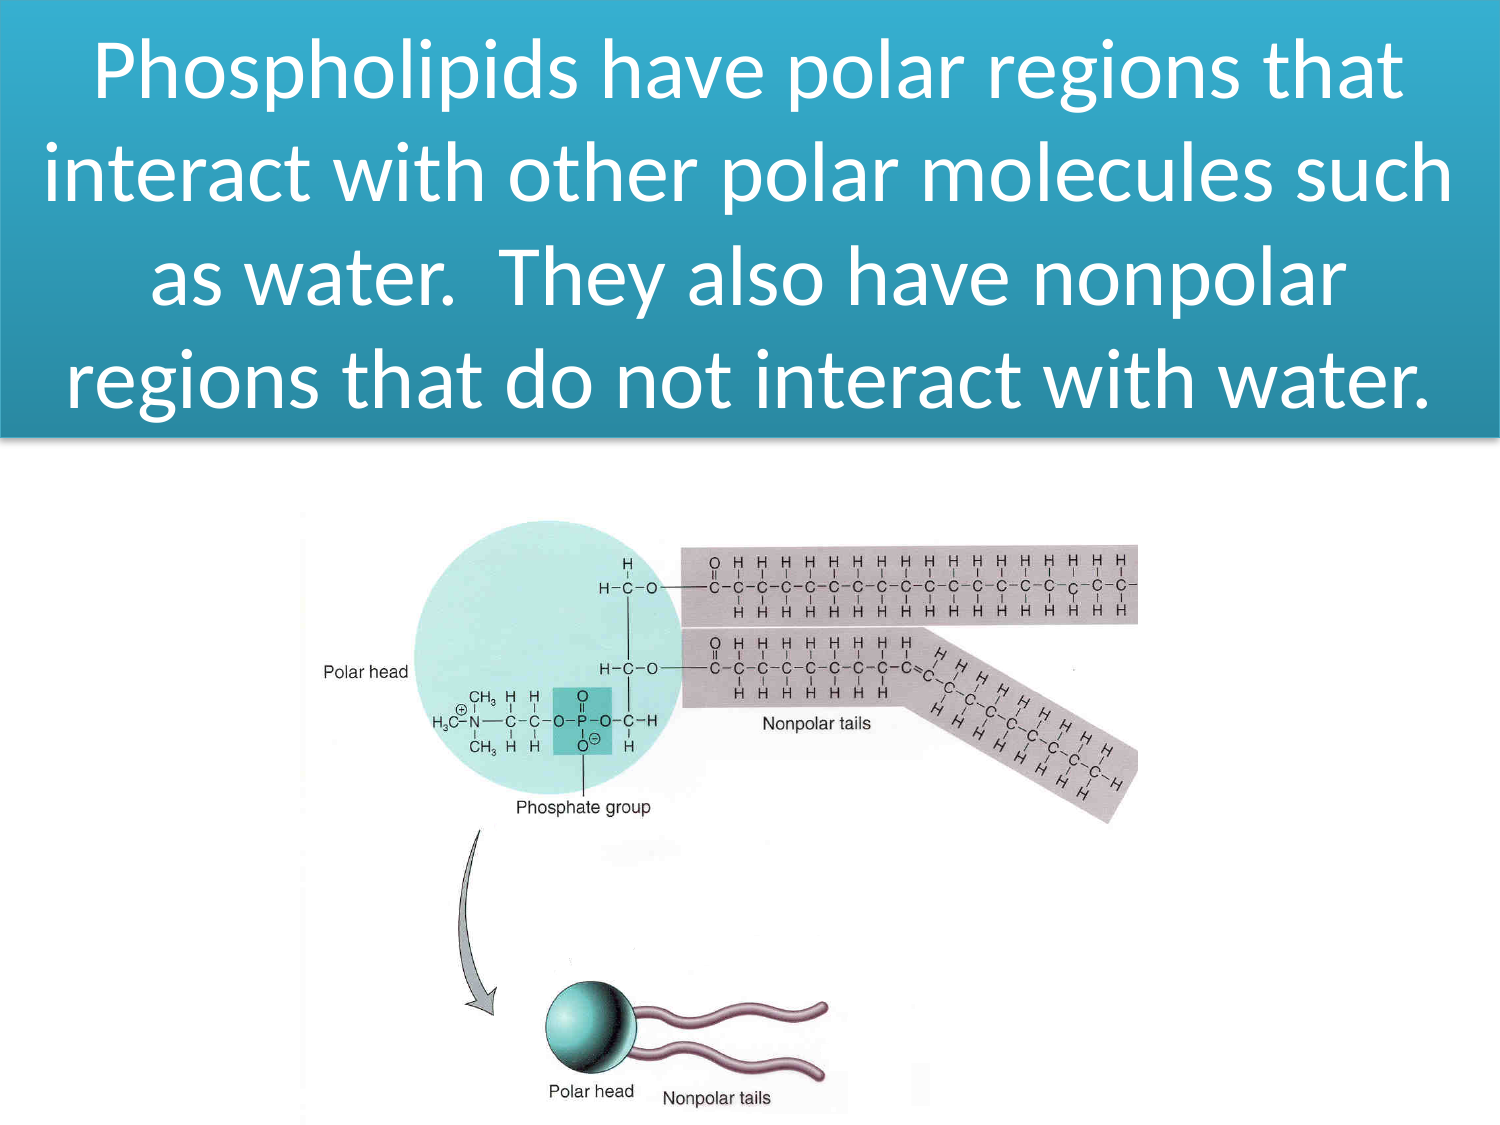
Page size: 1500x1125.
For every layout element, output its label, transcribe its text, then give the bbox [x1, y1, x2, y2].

title Phospholipids have polar regions that interact with other polar molecules such as water. They also have nonpolar regions that do not interact with water. [0, 0, 1500, 438]
picture [299, 512, 1138, 1125]
